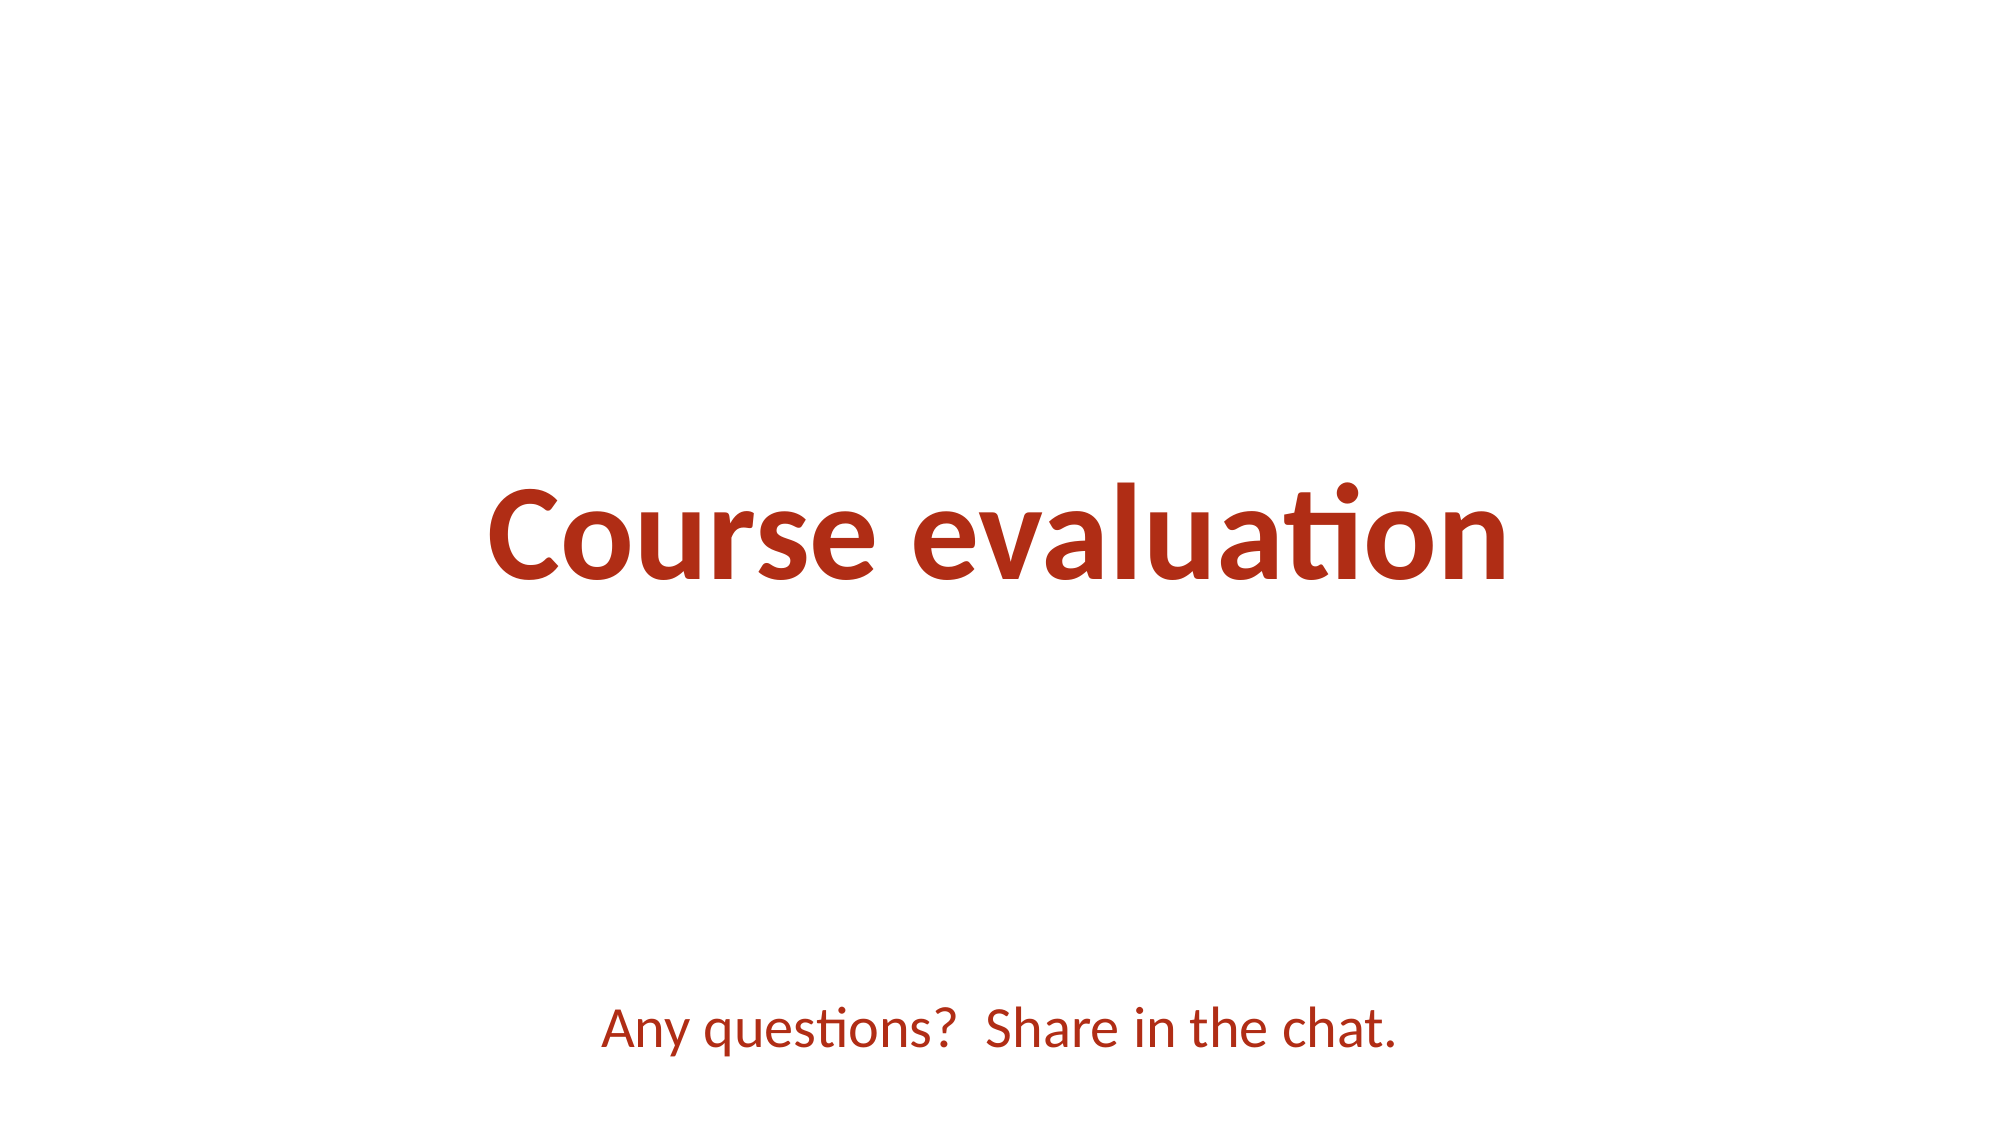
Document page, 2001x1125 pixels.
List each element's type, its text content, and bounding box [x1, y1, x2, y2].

title Course evaluation [249, 445, 1750, 664]
text_box Any questions? Share in the chat. [572, 981, 1428, 1067]
